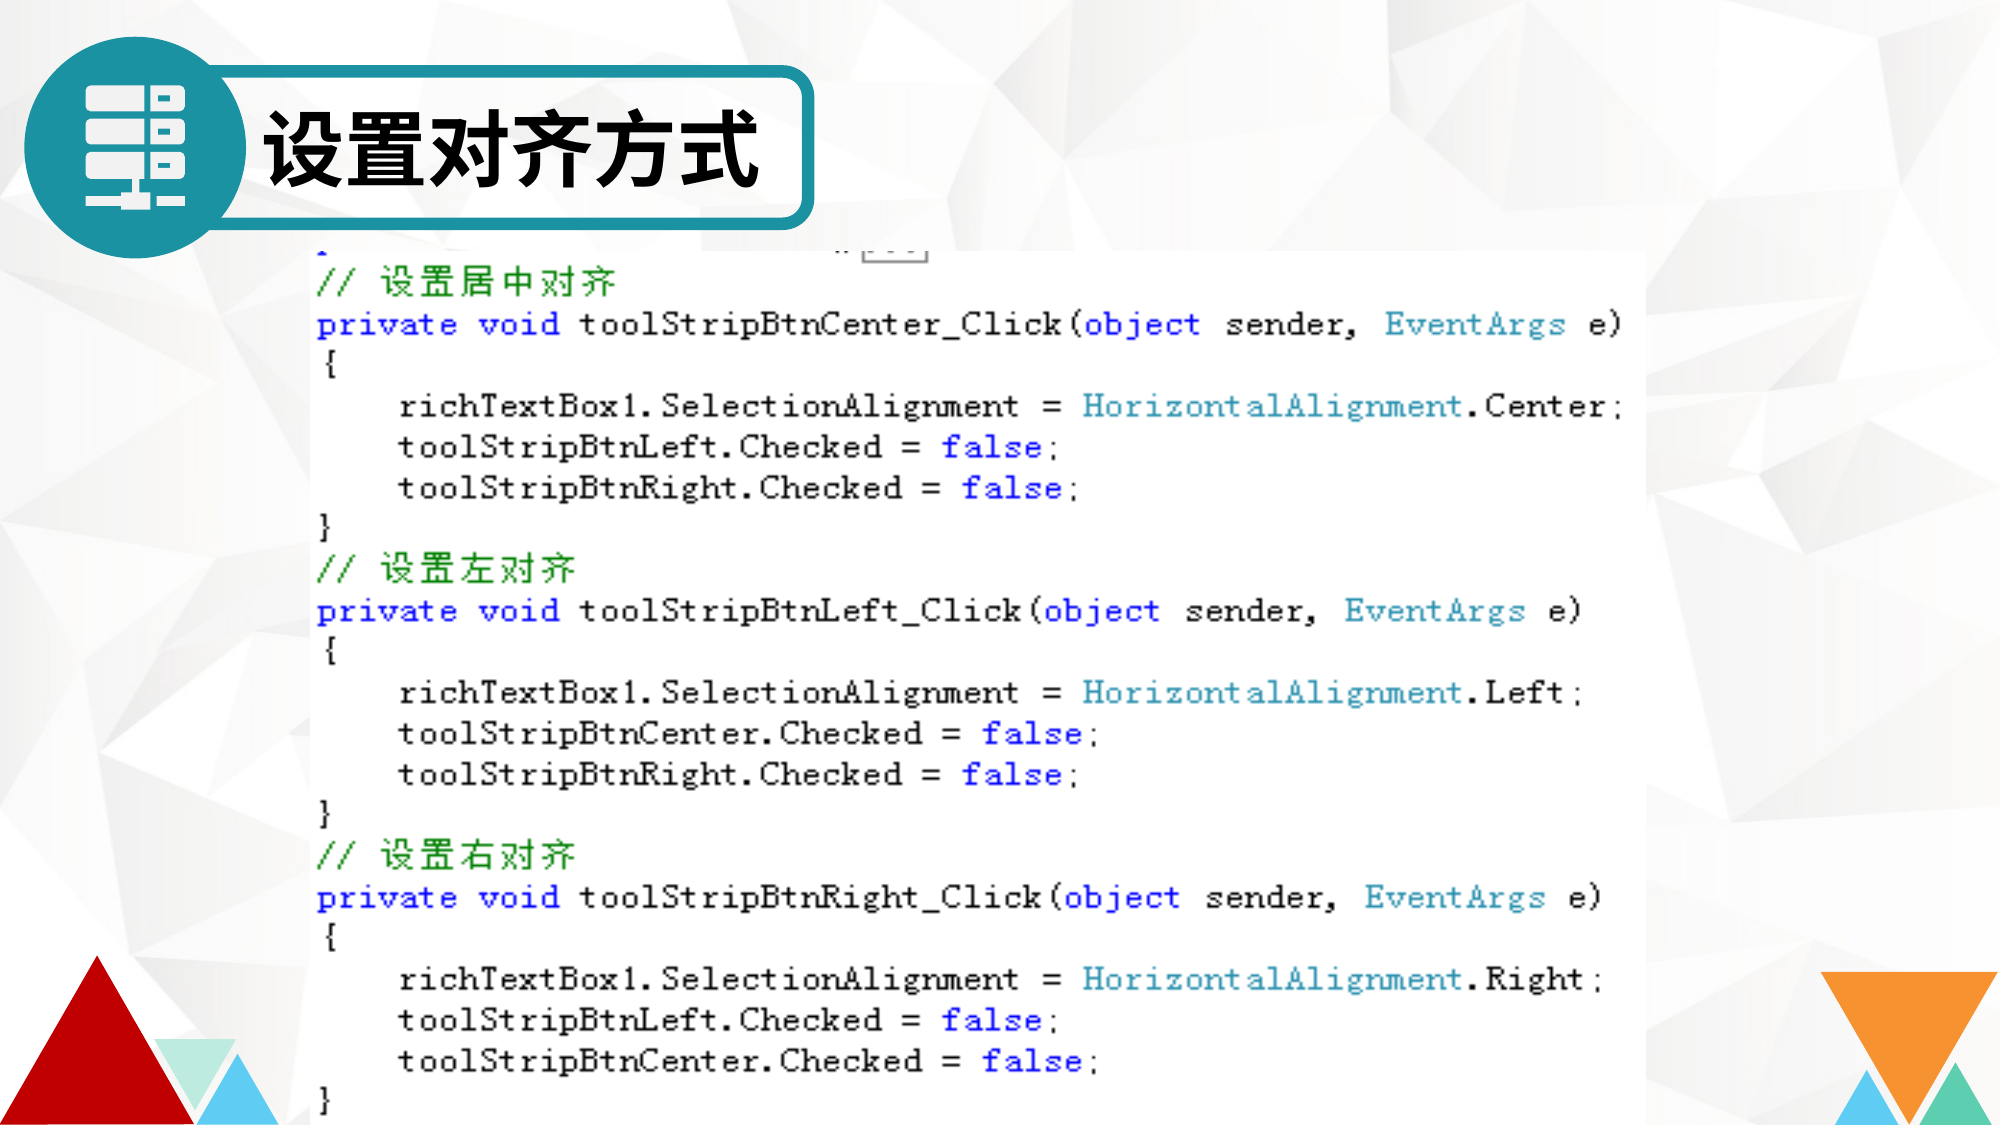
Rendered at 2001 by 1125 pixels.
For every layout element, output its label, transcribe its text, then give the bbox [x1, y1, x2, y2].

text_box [37, 984, 279, 1125]
text_box [246, 70, 810, 225]
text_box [1820, 971, 1998, 1125]
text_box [24, 36, 246, 259]
text_box 设置对齐方式 [246, 89, 776, 205]
picture [0, 0, 2001, 1125]
